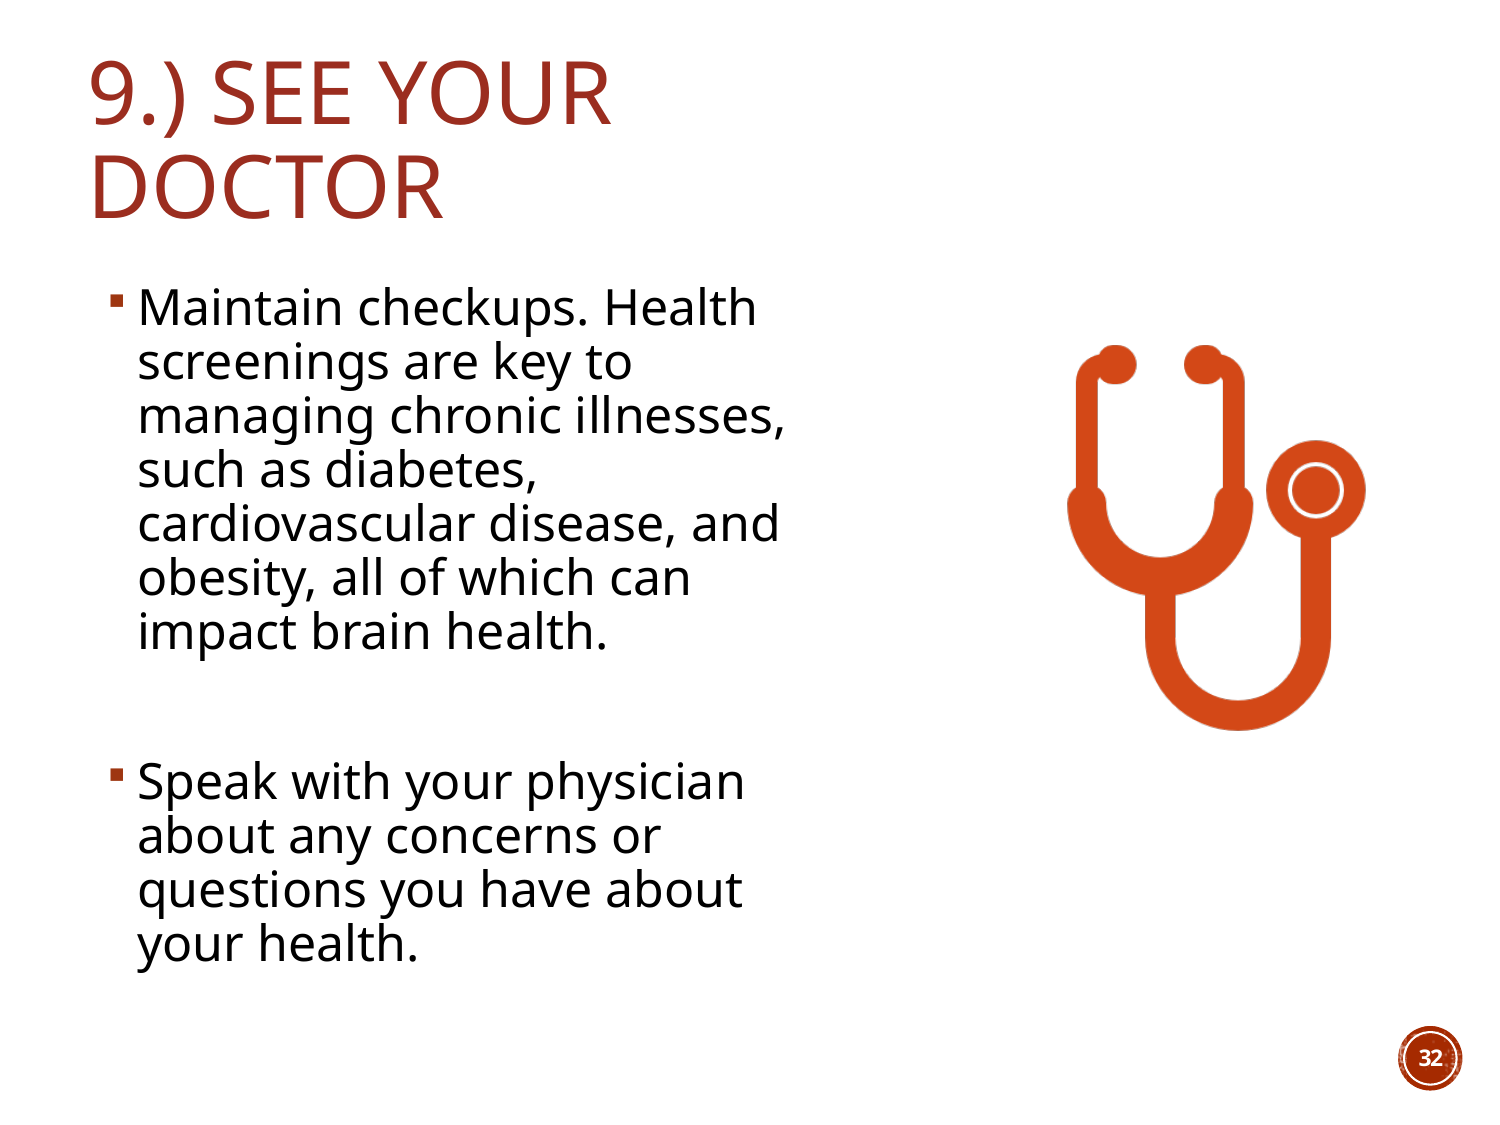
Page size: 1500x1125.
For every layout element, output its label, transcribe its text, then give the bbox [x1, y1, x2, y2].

slide_number 32 [1391, 1028, 1471, 1089]
picture [1009, 330, 1424, 746]
list Maintain checkups. Health screenings are key to managing chronic illnesses, such as diabetes, cardiovascular disease, and obesity, all of which can impact brain health. Speak with your physician about any concerns or questions you have about your health. [47, 275, 877, 1013]
title 9.) See your doctor [72, 10, 903, 275]
